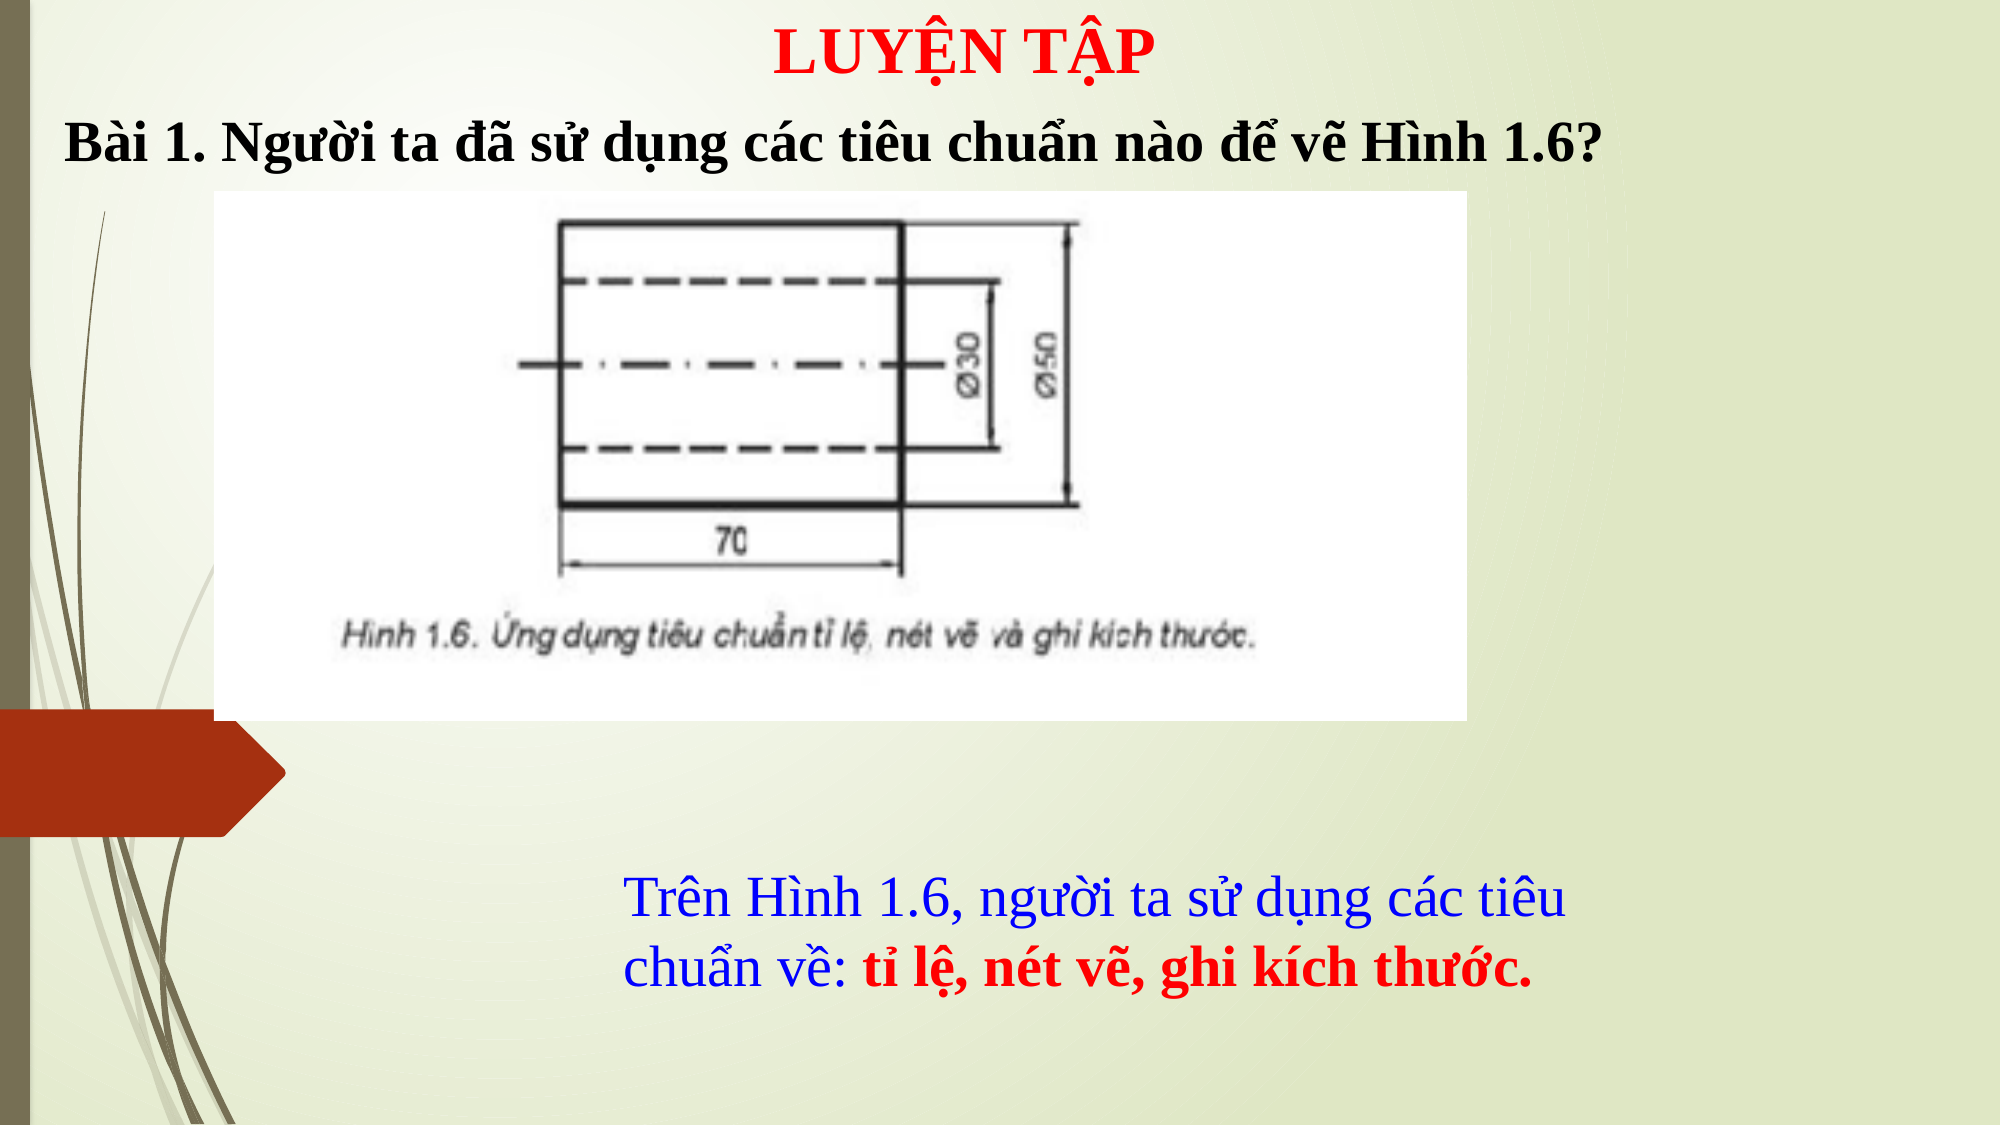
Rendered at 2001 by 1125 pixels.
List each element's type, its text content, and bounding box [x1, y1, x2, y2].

text_box Trên Hình 1.6, người ta sử dụng các tiêu chuẩn về: tỉ lệ, nét vẽ, ghi kích thước. [608, 850, 1609, 1006]
text_box LUYỆN TẬP [759, 0, 1208, 95]
picture [213, 191, 1469, 722]
text_box Bài 1. Người ta đã sử dụng các tiêu chuẩn nào để vẽ Hình 1.6? [50, 95, 1969, 181]
